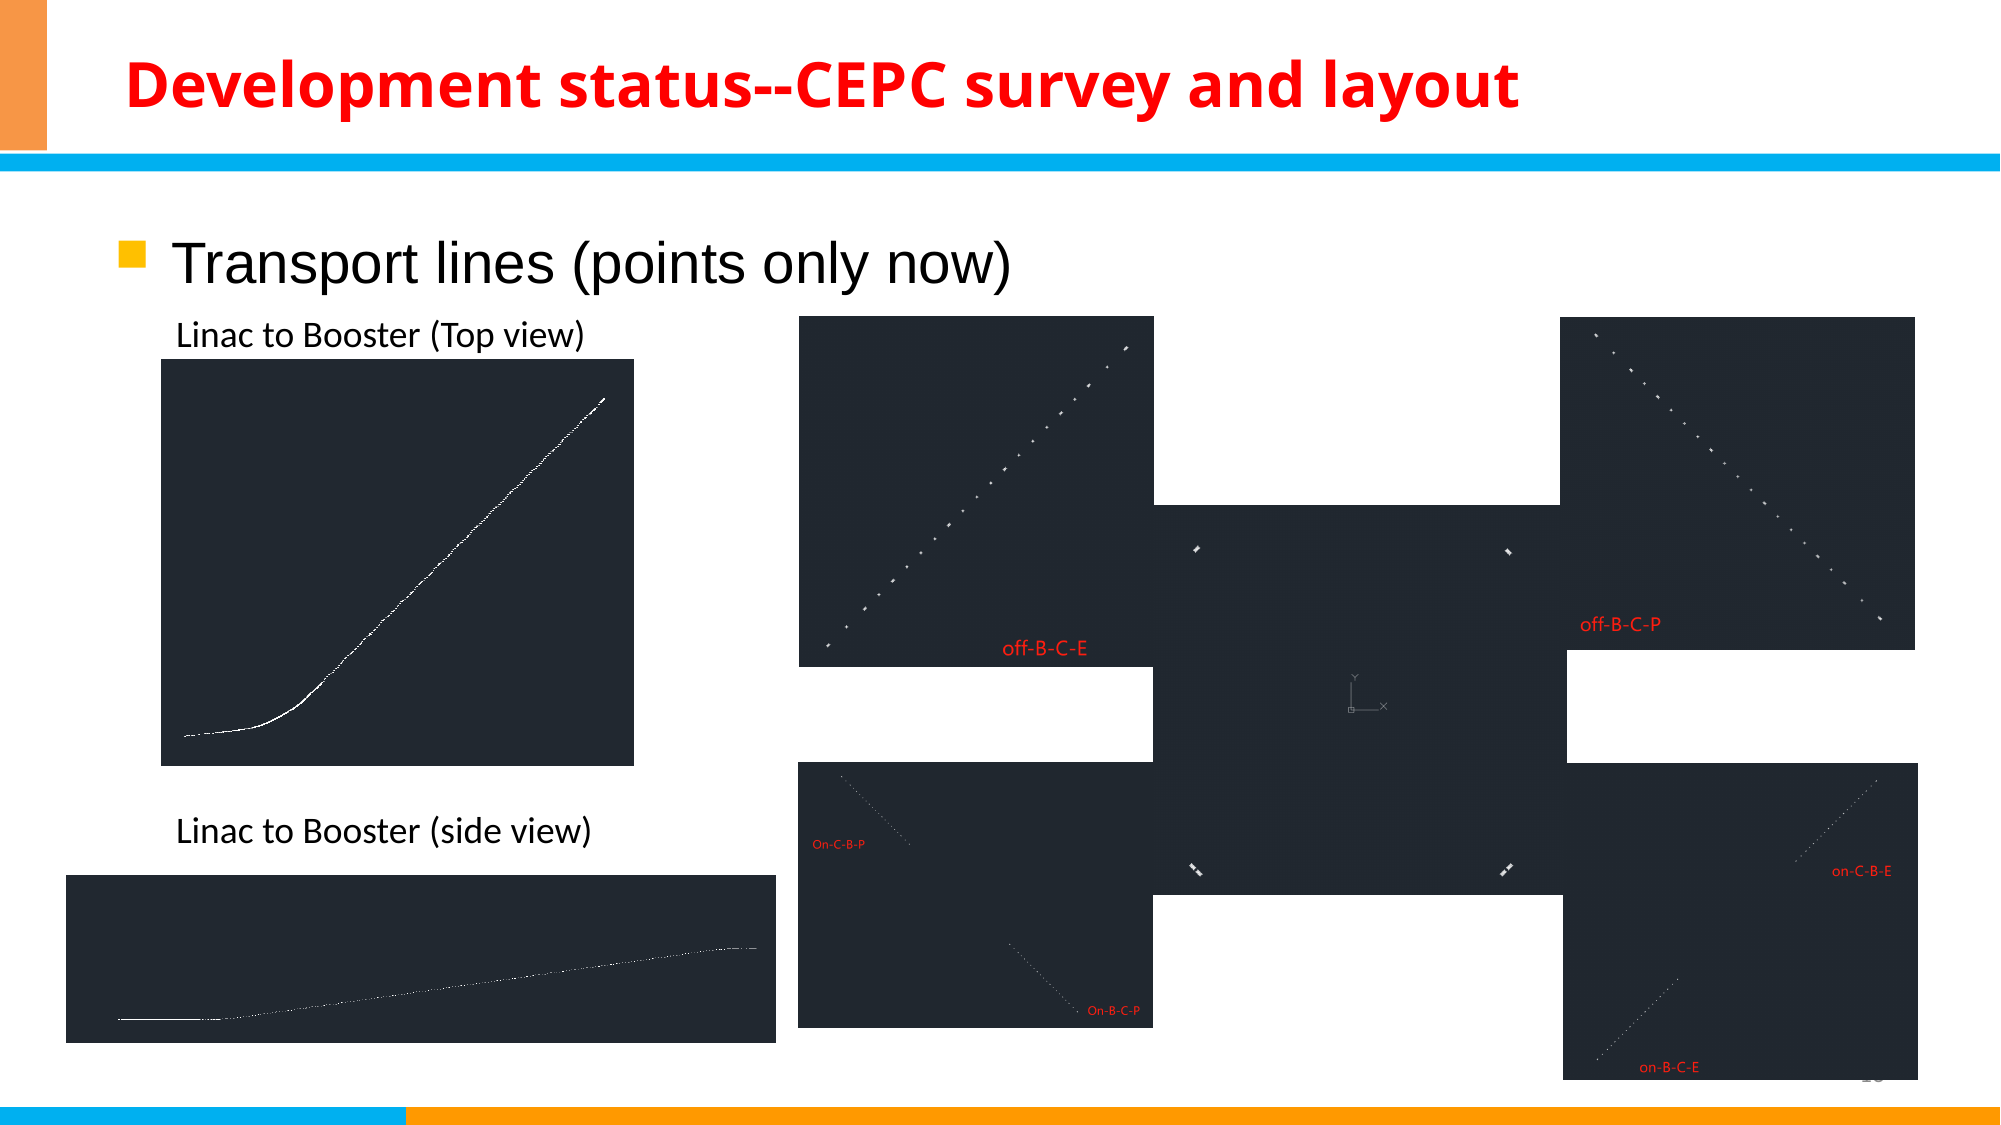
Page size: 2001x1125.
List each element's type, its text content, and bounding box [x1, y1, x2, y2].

slide_number 13 [1433, 1042, 1900, 1103]
picture [66, 875, 776, 1043]
picture [161, 359, 634, 766]
text_box Linac to Booster (Top view) [161, 302, 634, 357]
picture [798, 316, 1919, 1080]
text_box Linac to Booster (side view) [161, 798, 646, 859]
title Development status--CEPC survey and layout [109, 23, 1875, 143]
list Transport lines (points only now) [99, 210, 1900, 317]
